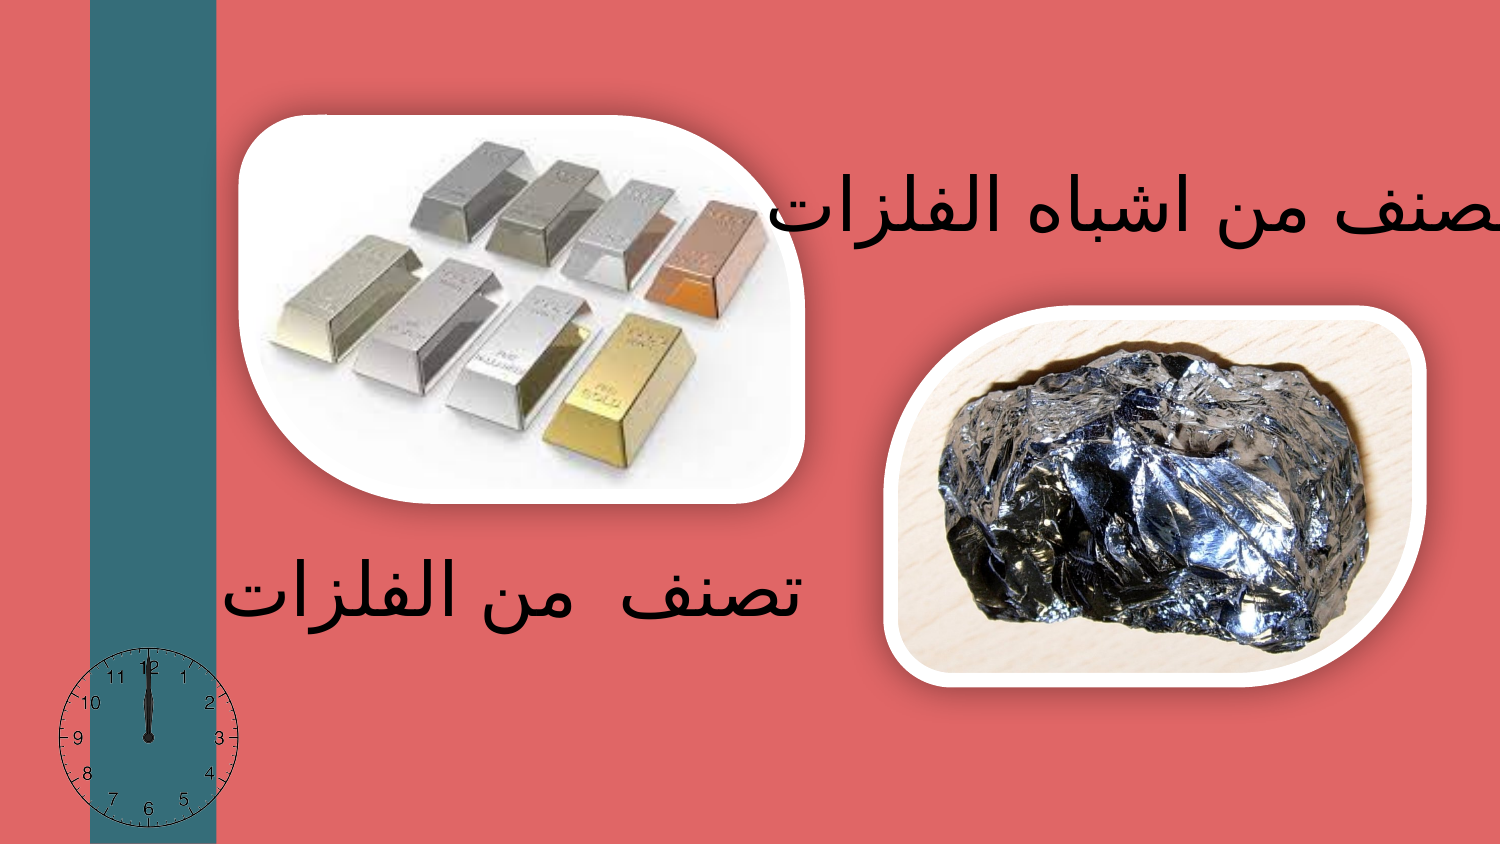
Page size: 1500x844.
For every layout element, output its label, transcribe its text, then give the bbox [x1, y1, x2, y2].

text_box تصنف من اشباه الفلزات [804, 148, 1500, 254]
picture [890, 312, 1420, 681]
picture [51, 640, 247, 835]
picture [245, 122, 798, 497]
text_box تصنف من الفلزات [205, 534, 821, 640]
